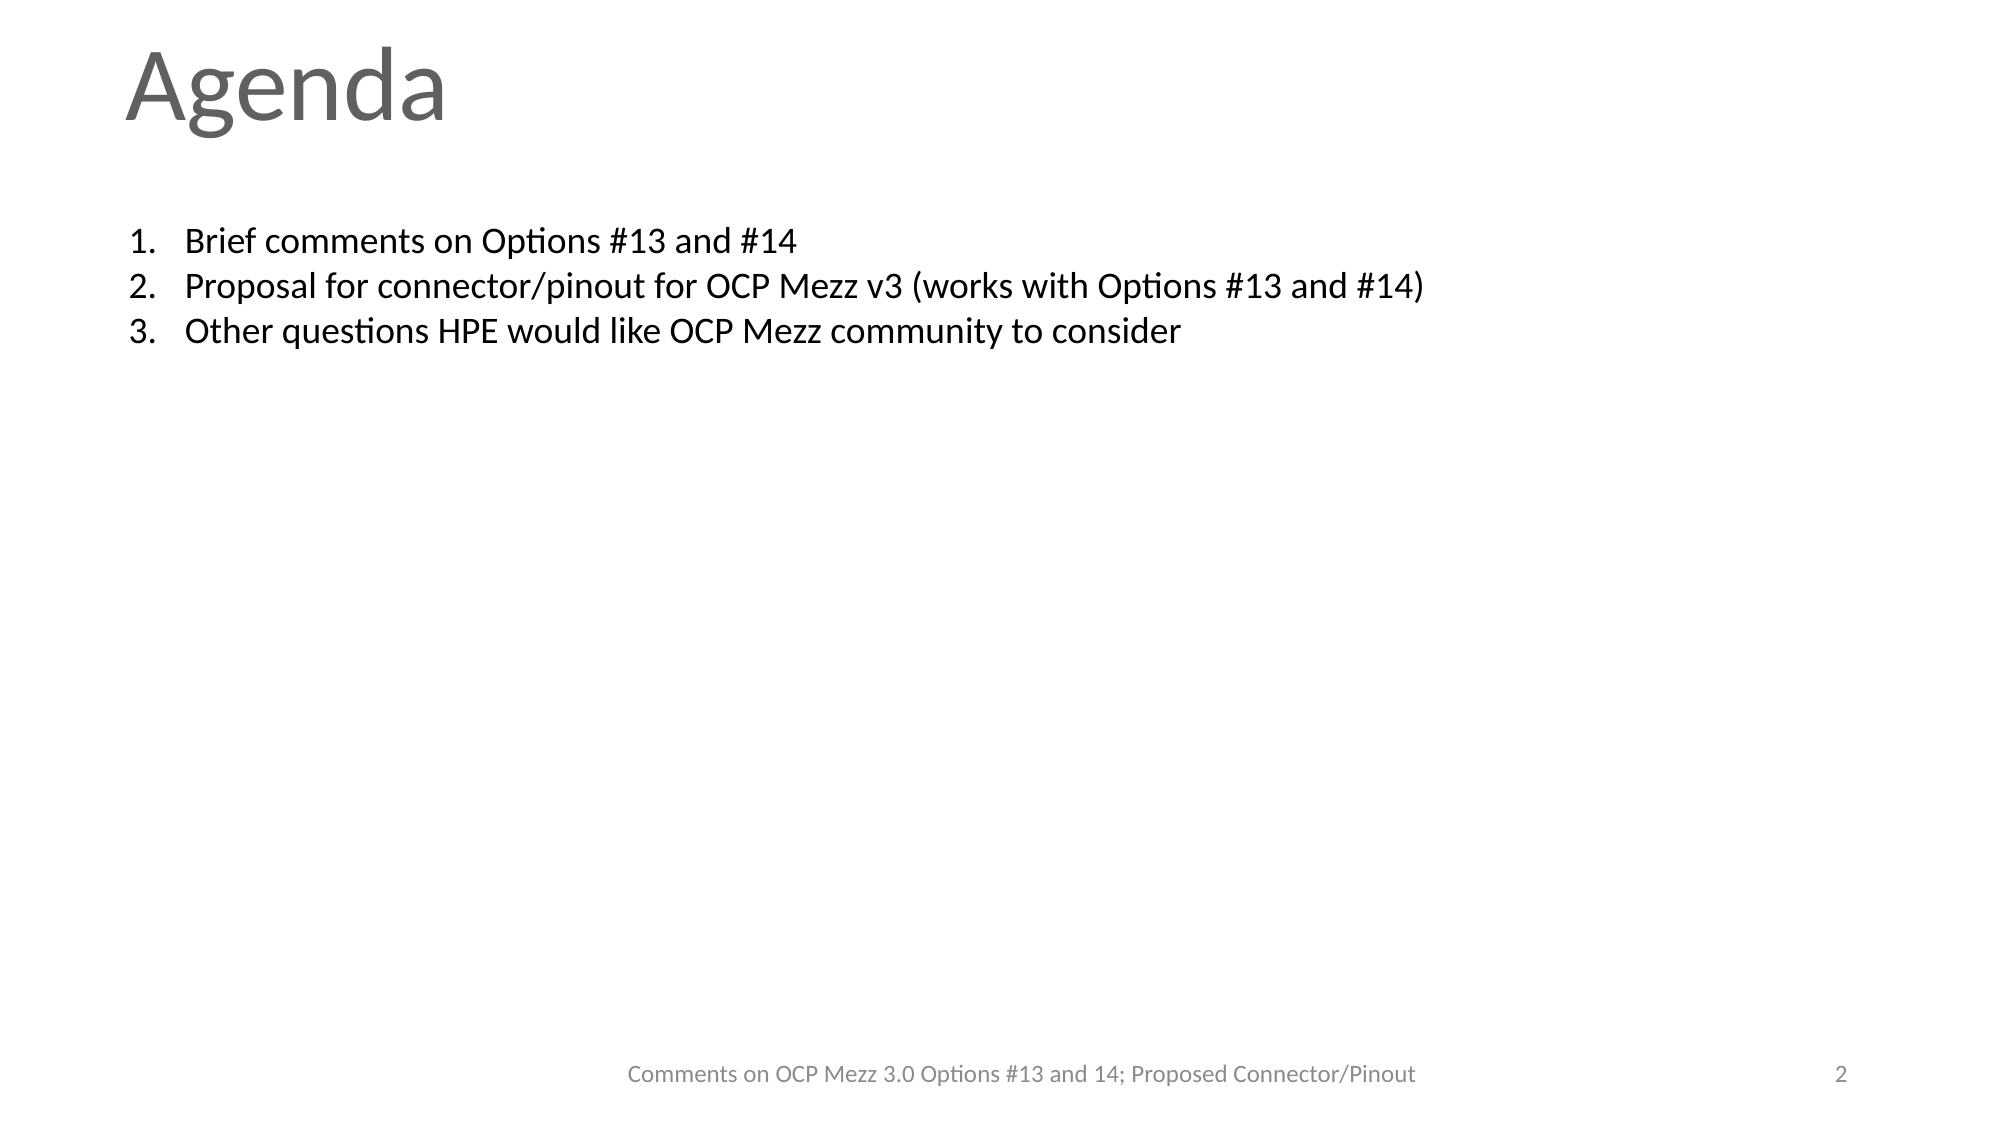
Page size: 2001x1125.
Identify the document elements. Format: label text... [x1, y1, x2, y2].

footer Comments on OCP Mezz 3.0 Options #13 and 14; Proposed Connector/Pinout [482, 1042, 1564, 1103]
slide_number 2 [1740, 1042, 1863, 1103]
title Agenda [113, 17, 1839, 157]
text_box Brief comments on Options #13 and #14 Proposal for connector/pinout for OCP Mezz v3 (works with Options #13 and #14) Other questions HPE would like OCP Mezz community to consider [113, 209, 1832, 359]
